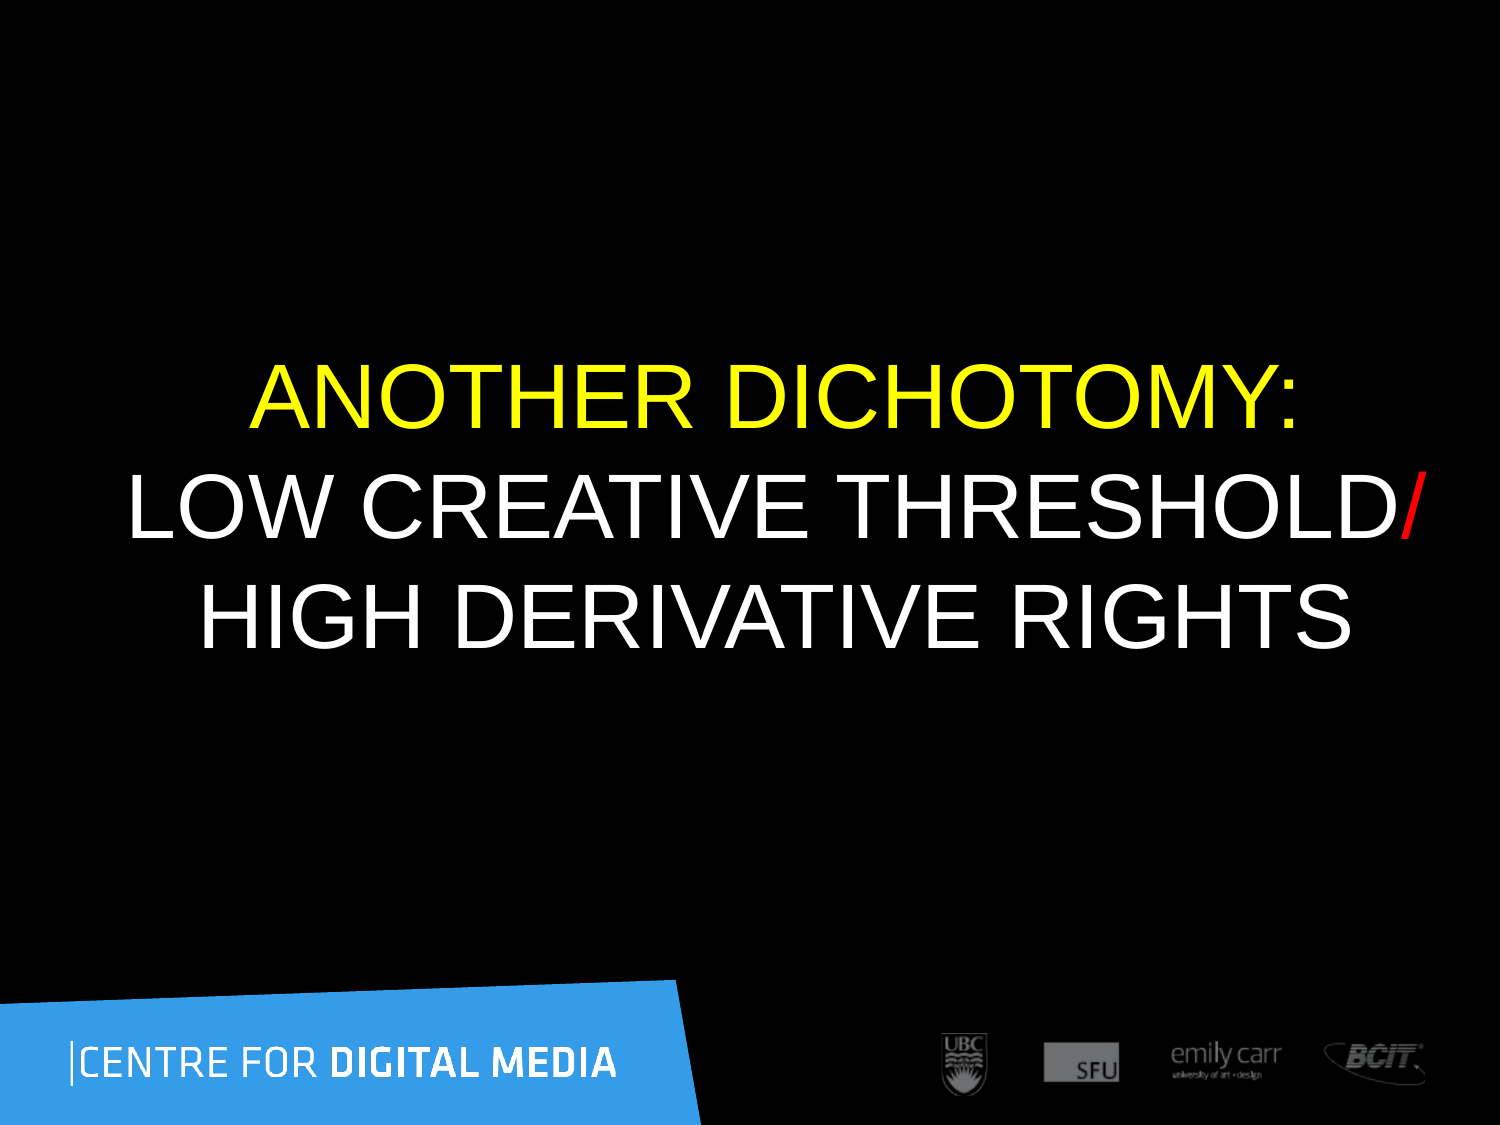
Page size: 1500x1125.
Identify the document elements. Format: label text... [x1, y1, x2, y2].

text_box ANOTHER DICHOTOMY: LOW CREATIVE THRESHOLD/ HIGH DERIVATIVE RIGHTS [110, 329, 1443, 675]
